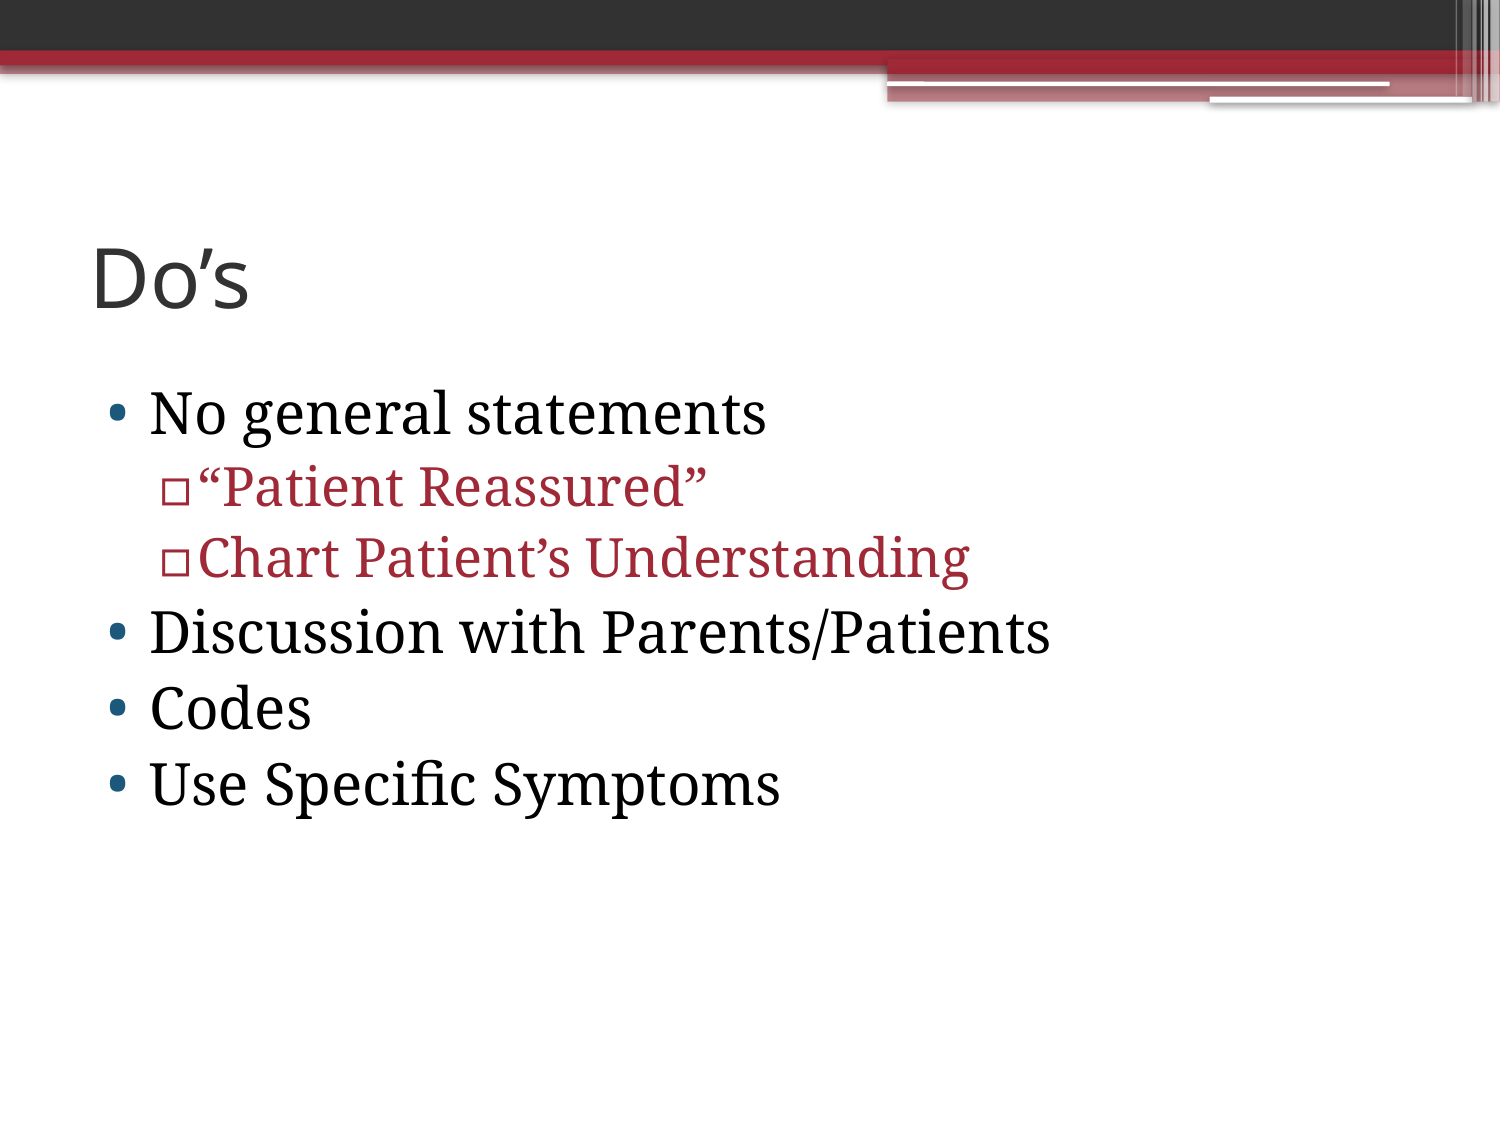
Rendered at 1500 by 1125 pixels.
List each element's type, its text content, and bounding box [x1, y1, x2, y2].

list No general statements “Patient Reassured” Chart Patient’s Understanding Discussion with Parents/Patients Codes Use Specific Symptoms [75, 368, 1425, 1079]
title Do’s [75, 187, 1425, 363]
